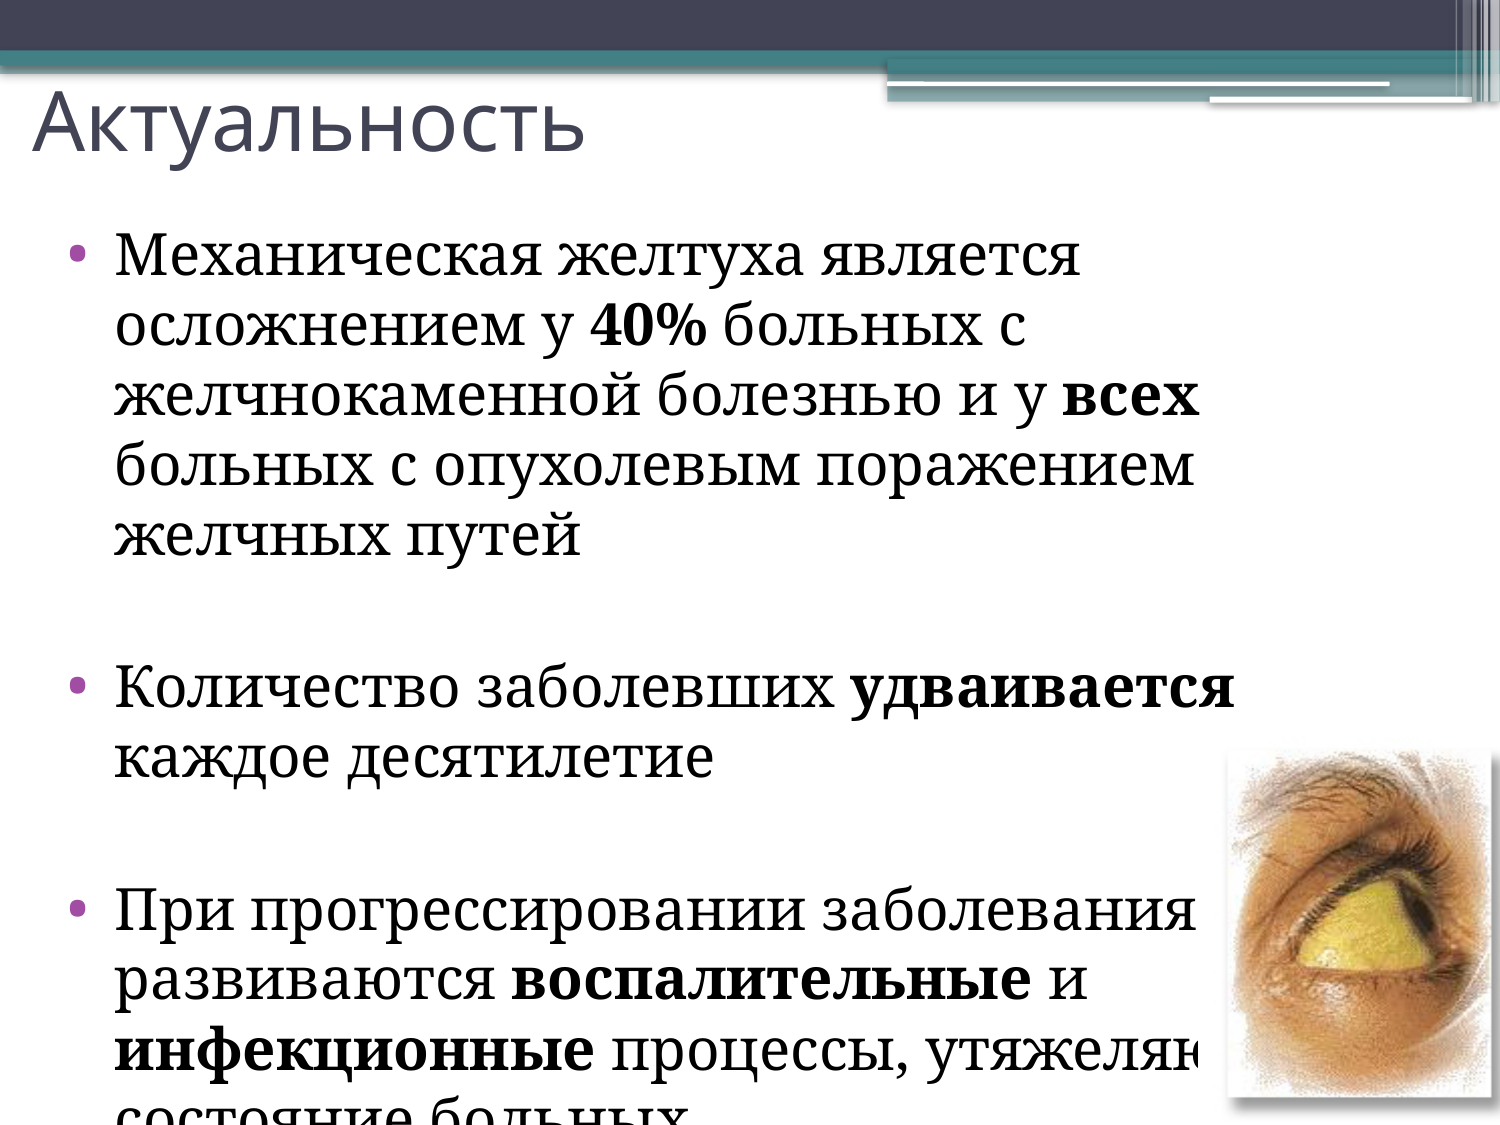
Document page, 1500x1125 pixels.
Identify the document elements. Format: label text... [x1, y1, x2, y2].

picture [1198, 723, 1500, 1125]
list Механическая желтуха является осложнением у 40% больных с желчнокаменной болезнью и у всех больных с опухолевым поражением желчных путей Количество заболевших удваивается каждое десятилетие При прогрессировании заболевания развиваются воспалительные и инфекционные процессы, утяжеляющие состояние больных [53, 209, 1404, 1035]
title Актуальность [17, 30, 1368, 206]
